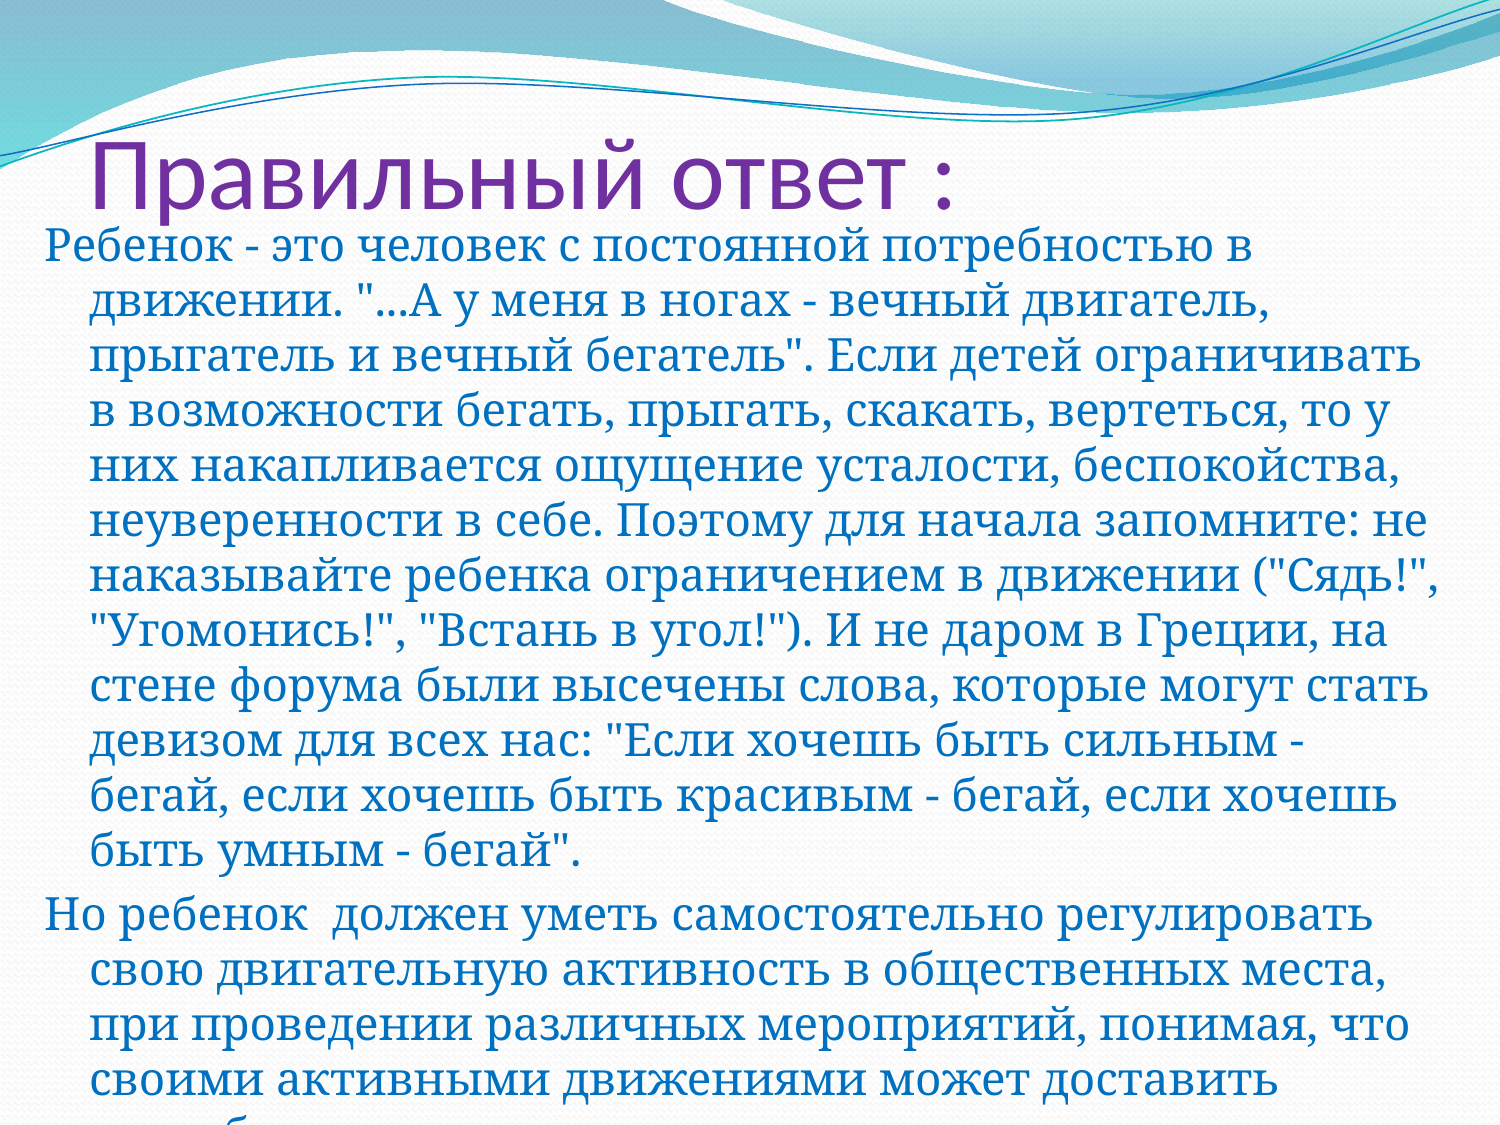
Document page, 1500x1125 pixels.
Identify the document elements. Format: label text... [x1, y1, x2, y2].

list Ребенок - это человек с постоянной потребностью в движении. "...А у меня в ногах - вечный двигатель, прыгатель и вечный бегатель". Если детей ограничивать в возможности бегать, прыгать, скакать, вертеться, то у них накапливается ощущение усталости, беспокойства, неуверенности в себе. Поэтому для начала запомните: не наказывайте ребенка ограничением в движении ("Сядь!", "Угомонись!", "Встань в угол!"). И не даром в Греции, на стене форума были высечены слова, которые могут стать девизом для всех нас: "Если хочешь быть сильным - бегай, если хочешь быть красивым - бегай, если хочешь быть умным - бегай". Но ребенок должен уметь самостоятельно регулировать свою двигательную активность в общественных места, при проведении различных мероприятий, понимая, что своими активными движениями может доставить неудобства другим. [29, 208, 1471, 1083]
title Правильный ответ : [88, 42, 1439, 208]
